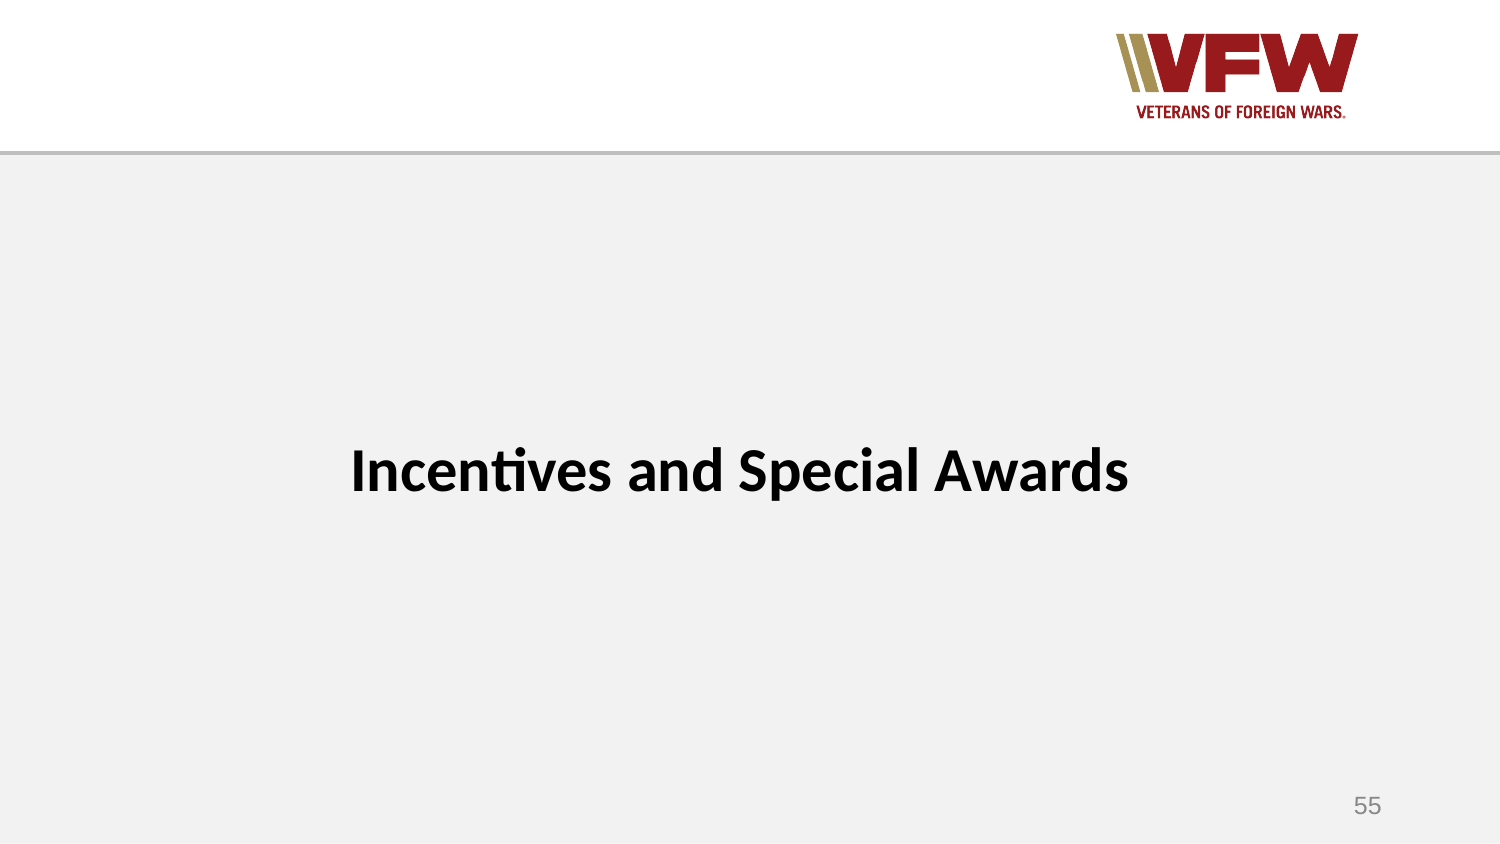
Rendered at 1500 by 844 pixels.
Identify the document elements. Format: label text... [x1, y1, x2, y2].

text_box Incentives and Special Awards [66, 201, 1414, 758]
slide_number 55 [1059, 782, 1397, 827]
picture [1115, 33, 1359, 119]
